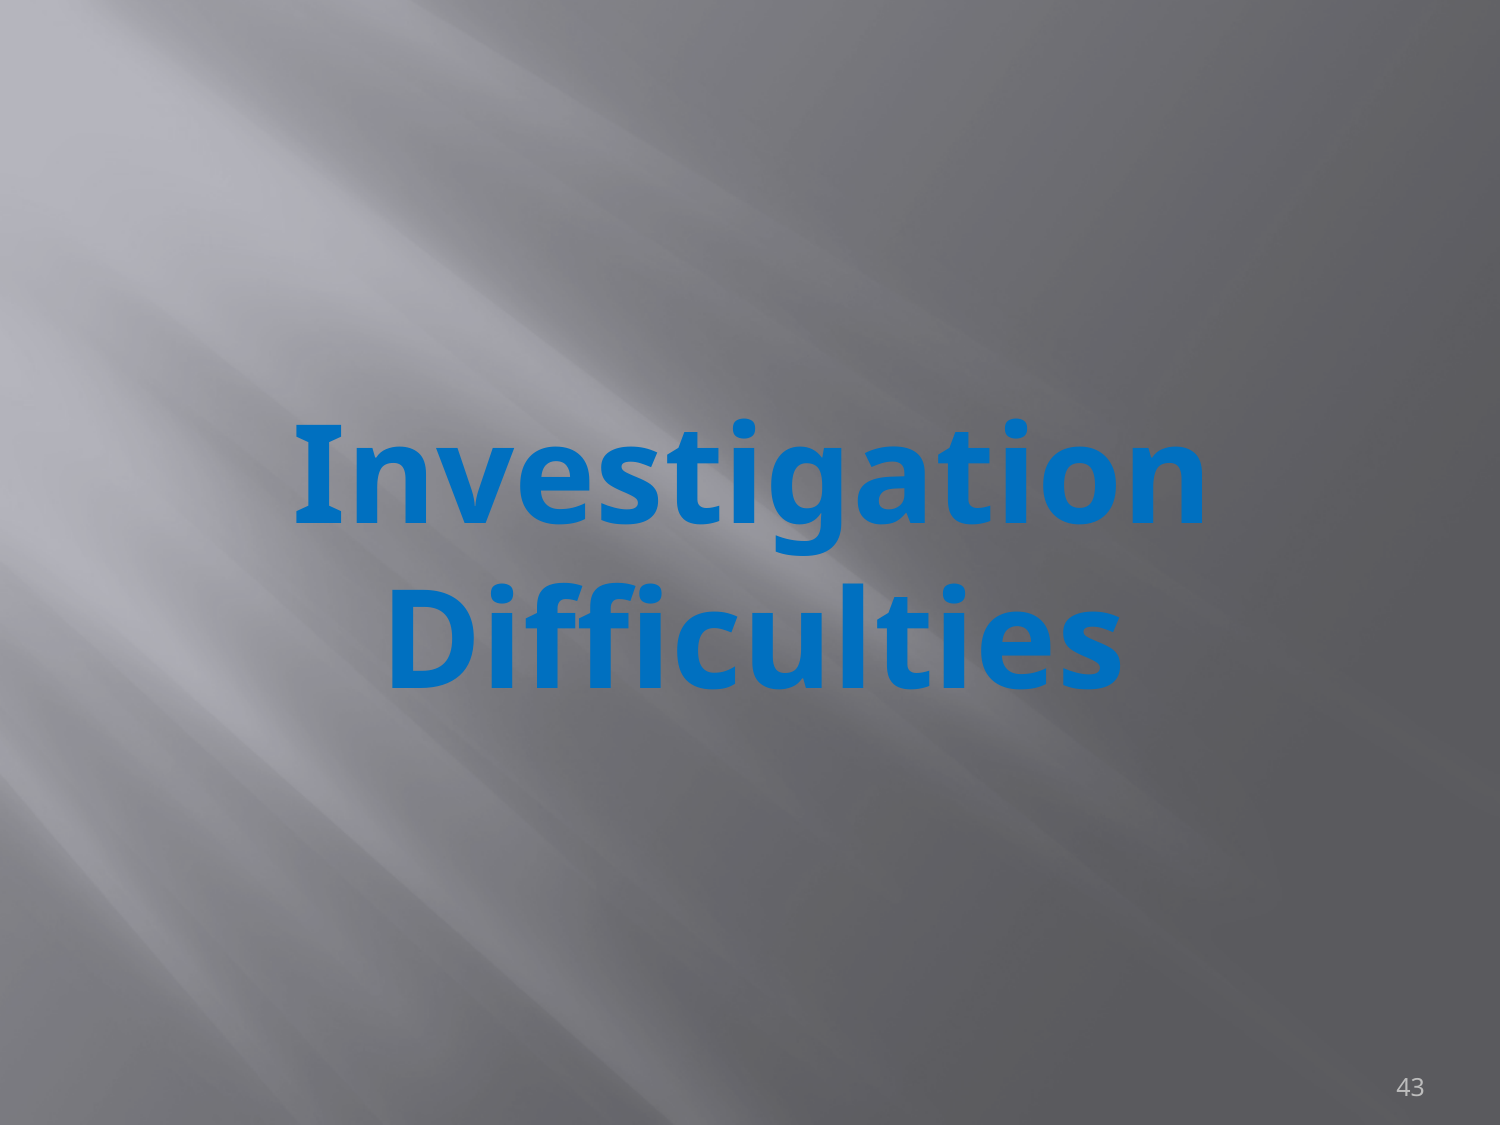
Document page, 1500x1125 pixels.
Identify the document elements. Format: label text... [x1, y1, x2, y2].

text_box Investigation Difficulties [81, 378, 1426, 724]
slide_number 43 [1299, 1052, 1425, 1113]
